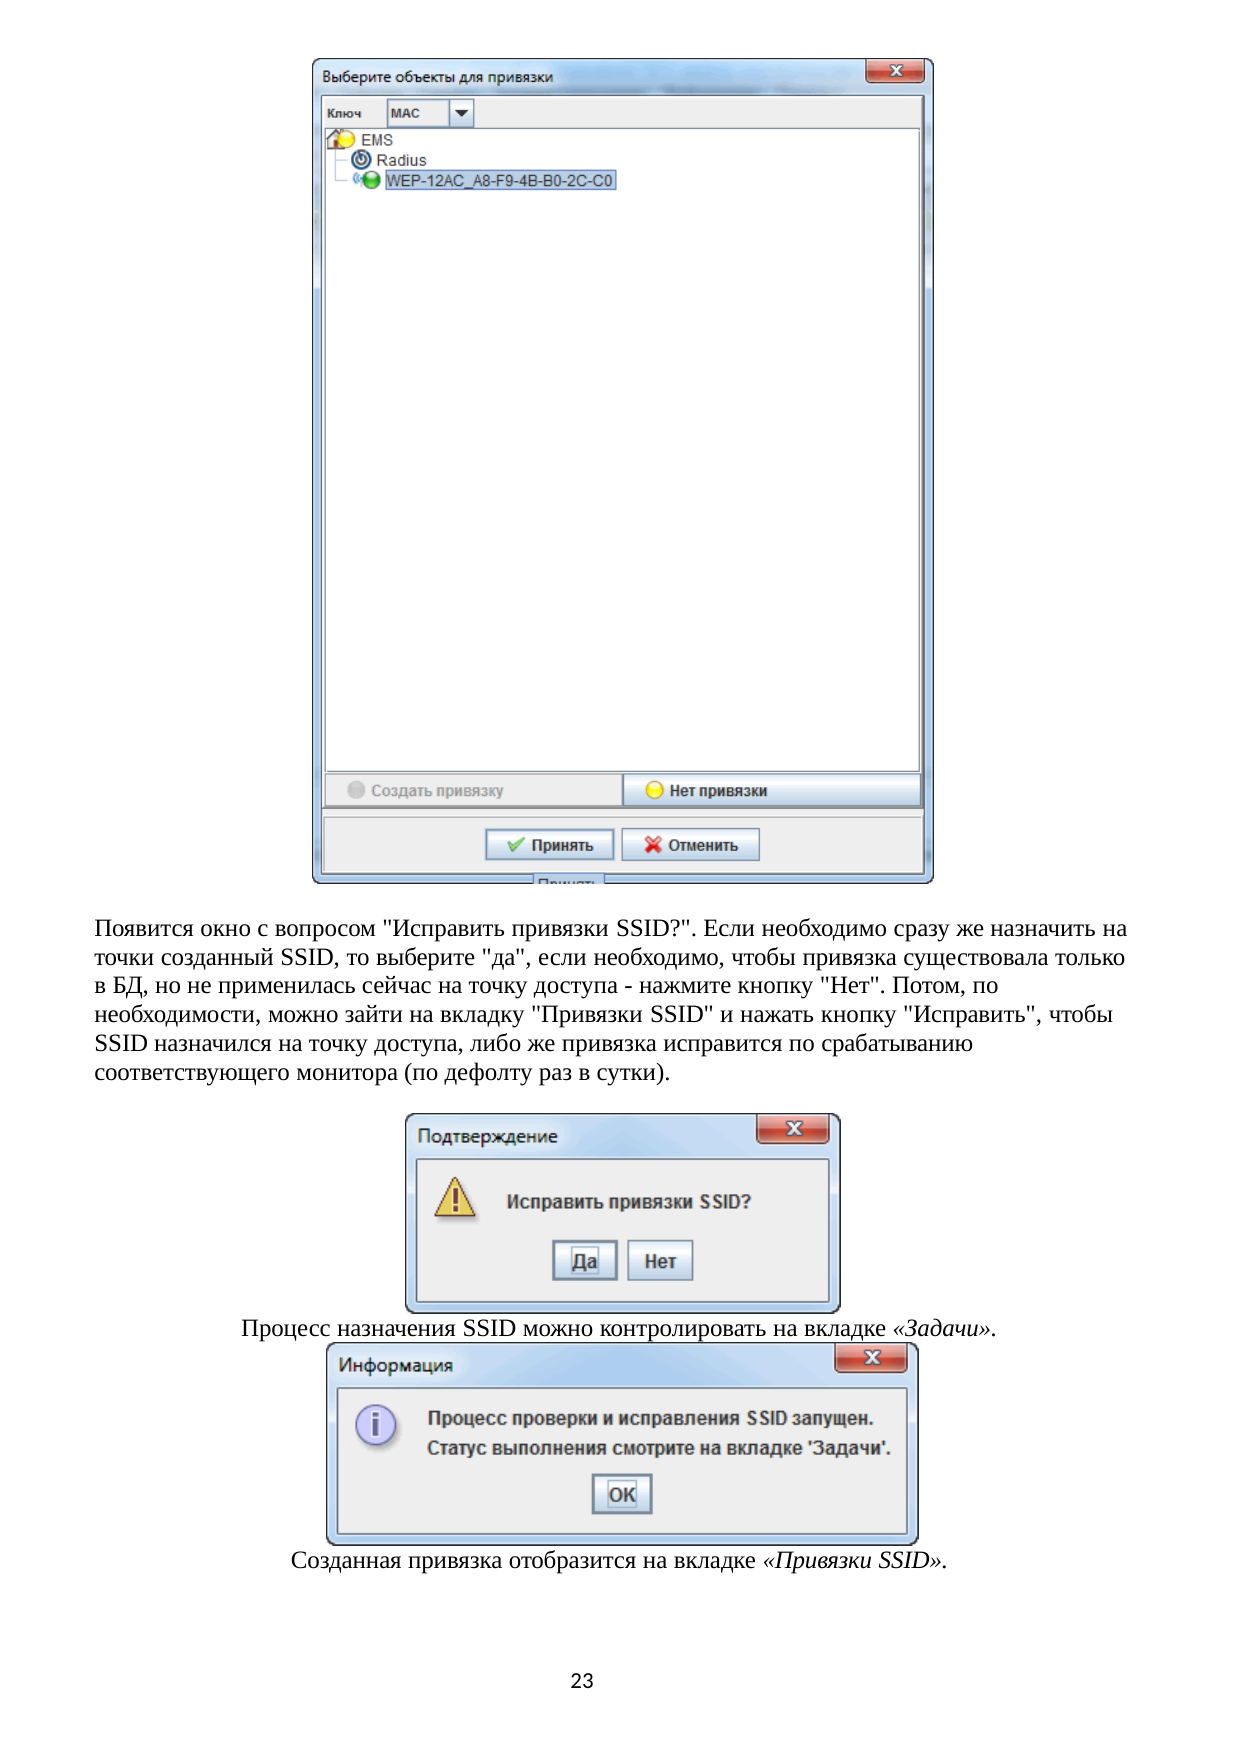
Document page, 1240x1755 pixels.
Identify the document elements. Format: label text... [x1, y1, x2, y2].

text_box Появится окно с вопросом "Исправить привязки SSID?". Если необходимо сразу же назначить на точки созданный SSID, то выберите "да", если необходимо, чтобы привязка существовала только в БД, но не применилась сейчас на точку доступа - нажмите кнопку "Нет". Потом, по необходимости, можно зайти на вкладку "Привязки SSID" и нажать кнопку "Исправить", чтобы SSID назначился на точку доступа, либо же привязка исправится по срабатыванию соответствующего монитора (по дефолту раз в сутки). [92, 908, 1139, 1085]
slide_number 23 [564, 1669, 603, 1755]
text_box Процесс назначения SSID можно контролировать на вкладке «Задачи». [239, 1309, 1007, 1342]
text_box Созданная привязка отобразится на вкладке «Привязки SSID». [288, 1541, 957, 1574]
picture [325, 1342, 920, 1547]
picture [405, 1113, 841, 1315]
picture [311, 58, 935, 885]
